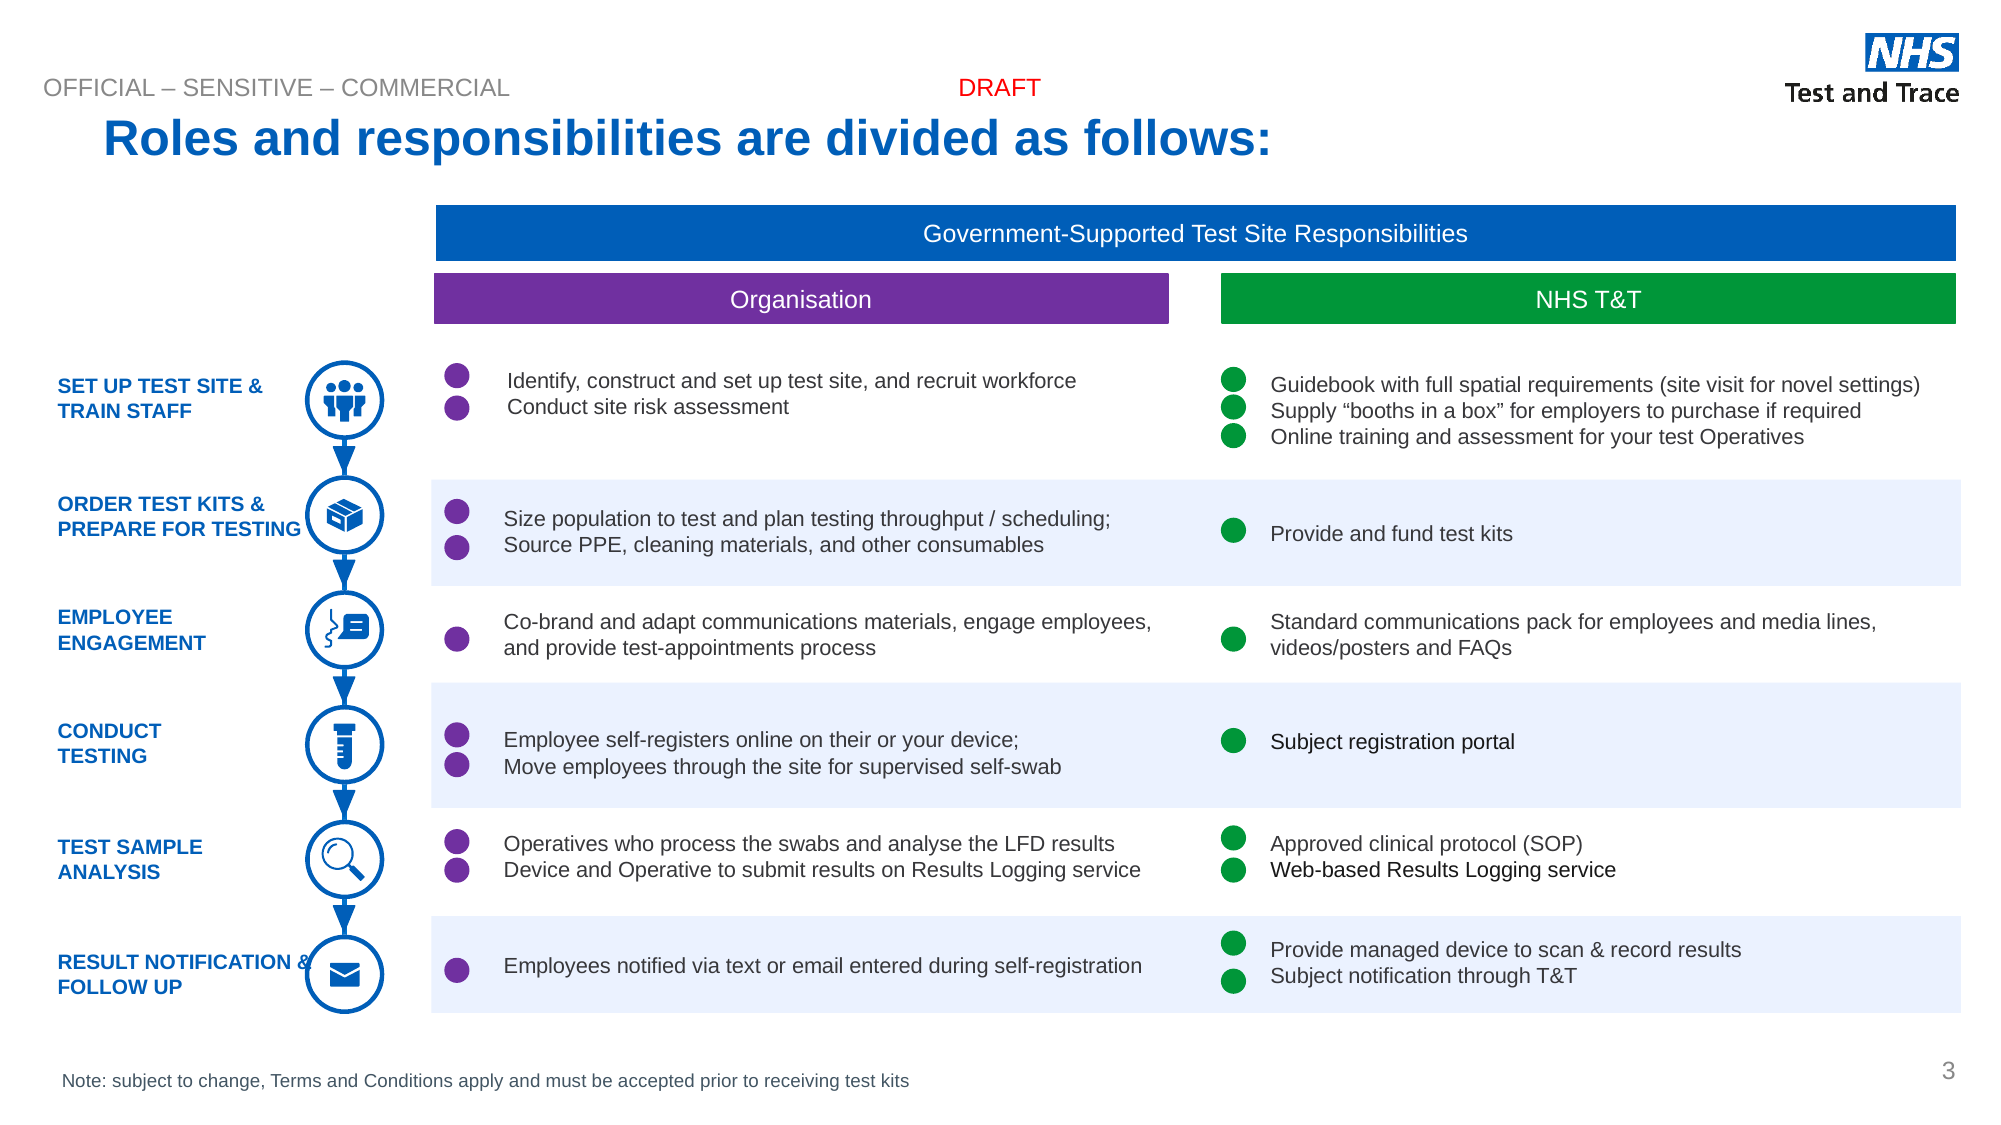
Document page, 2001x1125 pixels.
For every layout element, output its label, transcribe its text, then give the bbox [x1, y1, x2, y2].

text_box Provide and fund test kits [1270, 515, 1956, 557]
text_box NHS T&T [1221, 273, 1957, 324]
text_box [444, 857, 470, 883]
text_box Note: subject to change, Terms and Conditions apply and must be accepted prior to receiving test kits [46, 1004, 198, 1125]
text_box [332, 445, 344, 474]
text_box [1220, 517, 1247, 543]
text_box [345, 445, 356, 473]
text_box [444, 395, 470, 421]
text_box [1220, 968, 1247, 994]
text_box [1220, 422, 1247, 449]
text_box [345, 676, 356, 703]
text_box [304, 819, 385, 900]
text_box CONDUCT TESTING [57, 714, 243, 778]
text_box Employees notified via text or email entered during self-registration [503, 953, 1169, 985]
text_box [444, 828, 470, 855]
text_box TEST SAMPLE ANALYSIS [57, 830, 268, 895]
text_box Approved clinical protocol (SOP) Web-based Results Logging service [1270, 838, 1956, 880]
text_box [444, 534, 470, 561]
text_box [444, 626, 470, 652]
text_box [444, 751, 470, 778]
text_box Operatives who process the swabs and analyse the LFD results Device and Operative to submit results on Results Logging service [503, 843, 1169, 875]
text_box Employee self-registers online on their or your device; Move employees through the site for supervised self-swab [503, 733, 1169, 779]
text_box Subject registration portal [1270, 724, 1956, 766]
text_box [431, 915, 1962, 1014]
text_box [345, 789, 356, 817]
text_box Guidebook with full spatial requirements (site visit for novel settings) Supply “booths in a box” for employers to purchase if required Online training and assessment for your test Operatives [1270, 394, 1956, 433]
text_box [332, 559, 344, 588]
text_box [431, 479, 1962, 587]
text_box [1220, 626, 1247, 652]
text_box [304, 704, 385, 785]
text_box EMPLOYEE ENGAGEMENT [57, 601, 253, 665]
text_box [332, 676, 344, 704]
text_box [332, 789, 344, 818]
text_box ORDER TEST KITS & PREPARE FOR TESTING [57, 487, 304, 552]
text_box [1220, 727, 1247, 754]
text_box [1220, 930, 1247, 956]
text_box [1220, 394, 1247, 420]
text_box RESULT NOTIFICATION & FOLLOW UP [57, 945, 304, 1009]
text_box [345, 559, 356, 587]
text_box Size population to test and plan testing throughput / scheduling; Source PPE, cleaning materials, and other consumables [503, 519, 1169, 550]
text_box [444, 957, 470, 984]
text_box [431, 682, 1962, 809]
text_box Organisation [434, 273, 1169, 324]
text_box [304, 475, 385, 555]
text_box [1220, 366, 1247, 393]
text_box SET UP TEST SITE & TRAIN STAFF [57, 369, 294, 434]
title Roles and responsibilities are divided as follows: [103, 112, 1758, 168]
text_box [444, 362, 470, 389]
text_box Co-brand and adapt communications materials, engage employees, and provide test-appointments process [503, 604, 1169, 671]
text_box [1220, 857, 1247, 883]
text_box [444, 498, 470, 525]
text_box Standard communications pack for employees and media lines, videos/posters and FAQs [1270, 604, 1956, 671]
text_box Provide managed device to scan & record results Subject notification through T&T [1270, 944, 1956, 986]
text_box [444, 722, 470, 748]
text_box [304, 934, 385, 1015]
text_box Government-Supported Test Site Responsibilities [436, 204, 1957, 262]
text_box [304, 360, 385, 441]
text_box [345, 904, 356, 932]
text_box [304, 589, 385, 670]
text_box [1220, 825, 1247, 851]
text_box [332, 904, 344, 933]
picture [1785, 33, 1959, 102]
text_box Identify, construct and set up test site, and recruit workforce Conduct site risk assessment [506, 379, 1191, 414]
